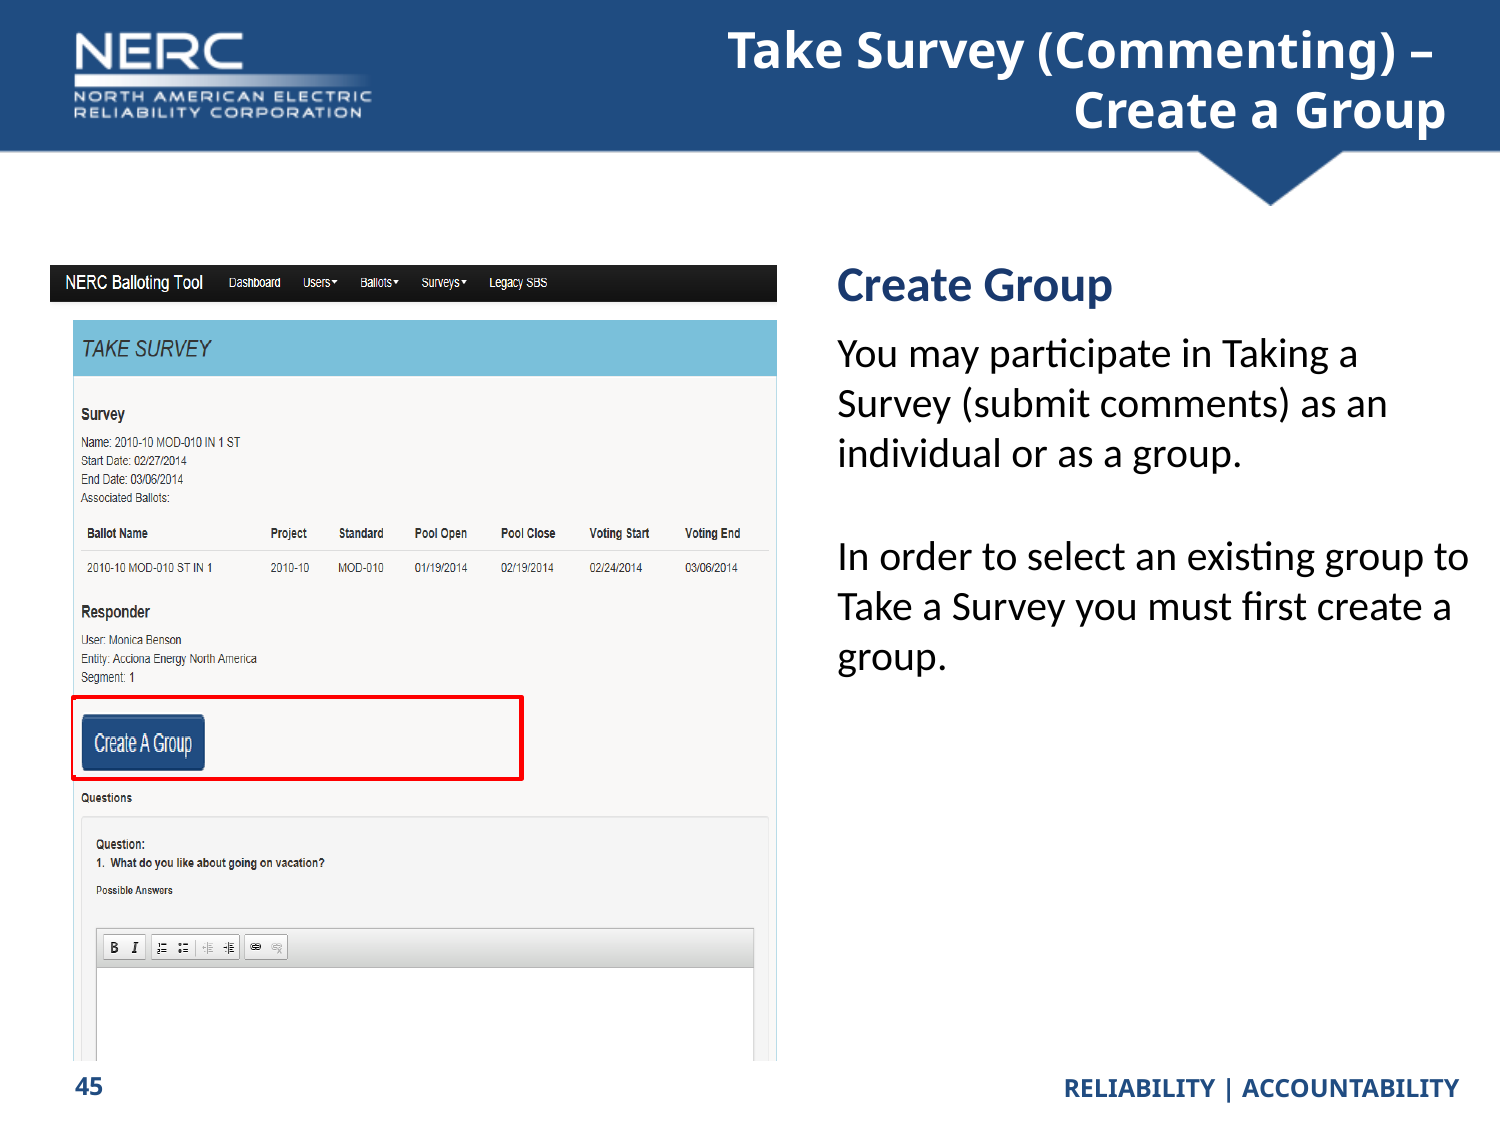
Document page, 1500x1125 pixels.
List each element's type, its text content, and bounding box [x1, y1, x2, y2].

picture [0, 0, 1500, 206]
list You may participate in Taking a Survey (submit comments) as an individual or as a group. In order to select an existing group to Take a Survey you must first create a group. [822, 318, 1486, 982]
picture [49, 265, 777, 1061]
title Take Survey (Commenting) – Create a Group [474, 24, 1463, 133]
list Create Group [822, 213, 1486, 318]
